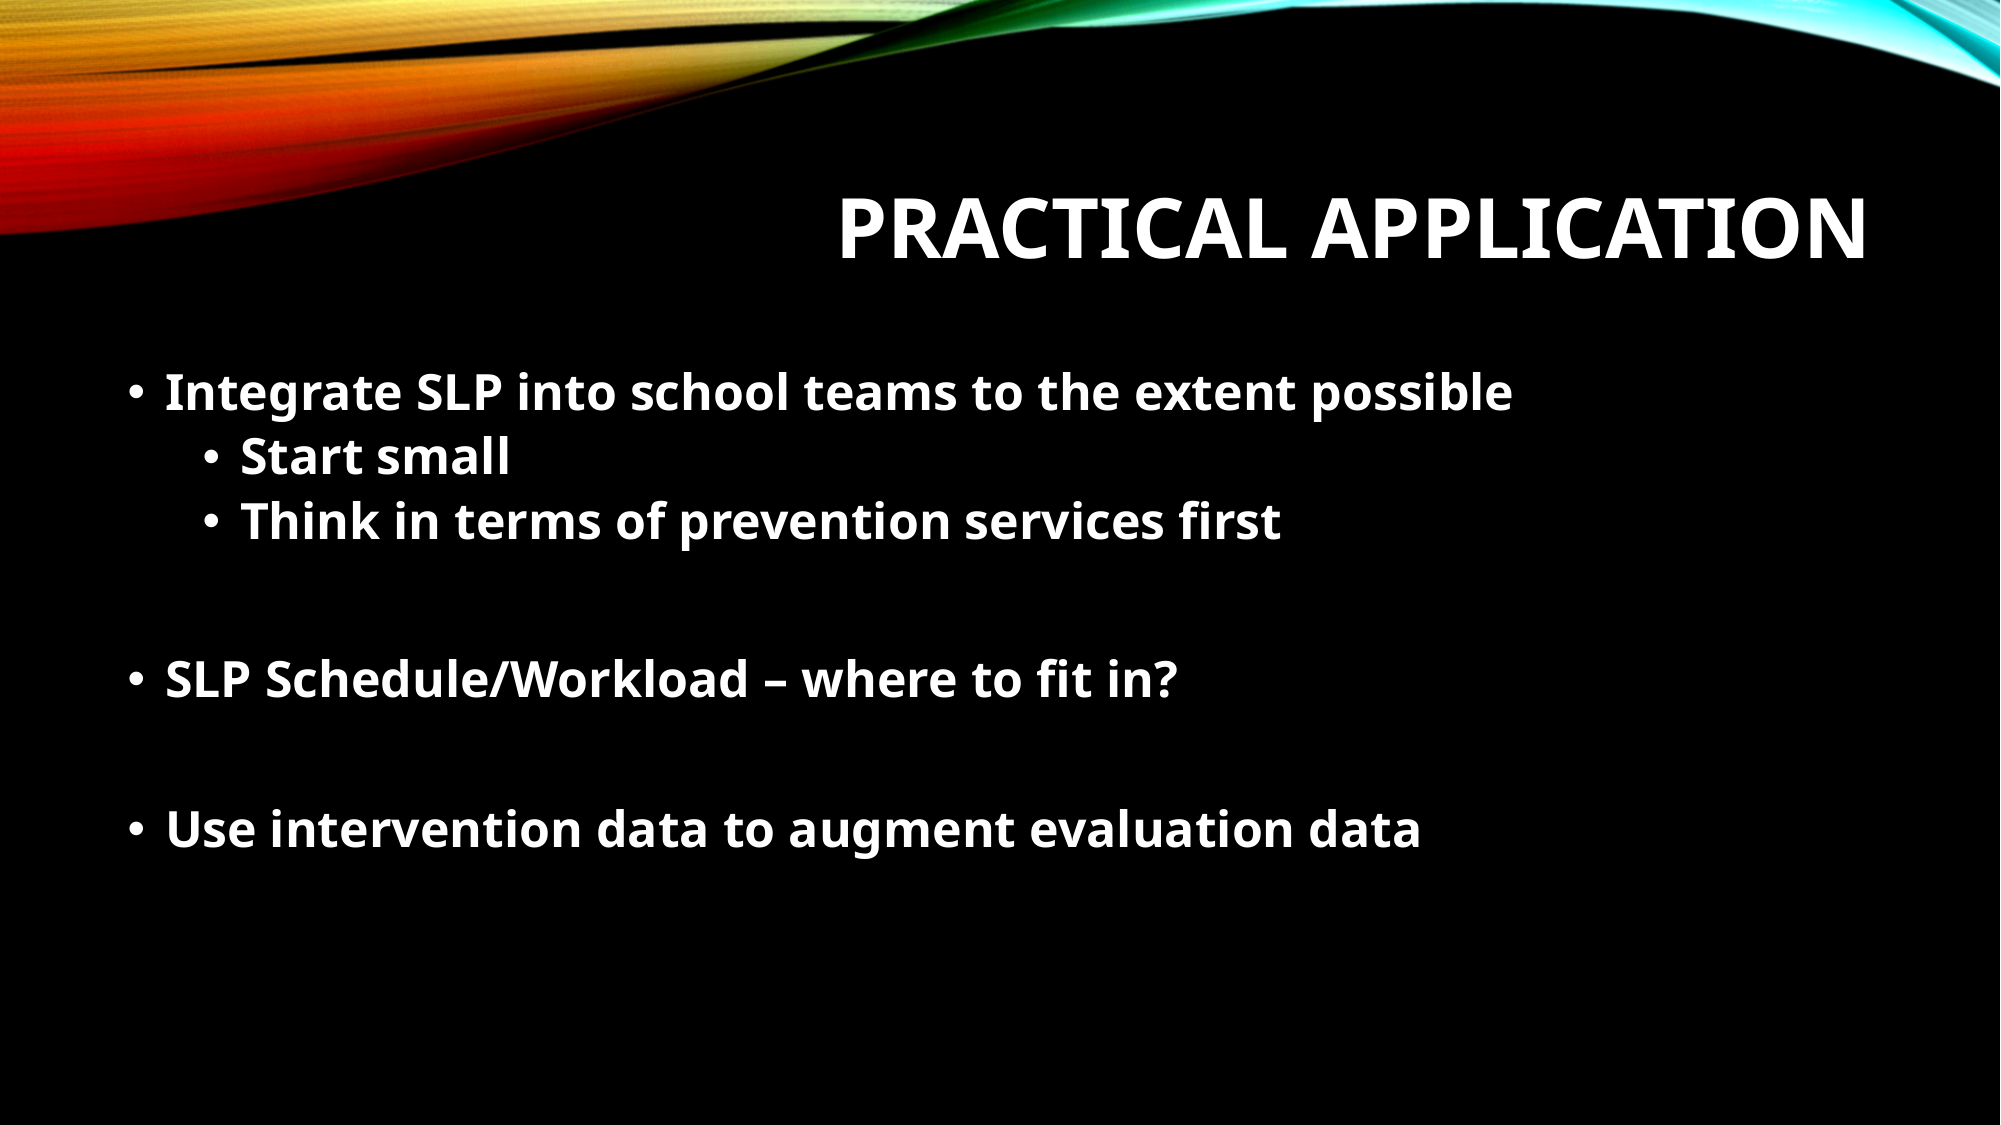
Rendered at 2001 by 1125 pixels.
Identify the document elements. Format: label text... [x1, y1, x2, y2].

title Practical application [474, 125, 1888, 338]
picture [0, 0, 2000, 237]
list Integrate SLP into school teams to the extent possible Start small Think in terms of prevention services first SLP Schedule/Workload – where to fit in? Use intervention data to augment evaluation data [112, 360, 1888, 1021]
